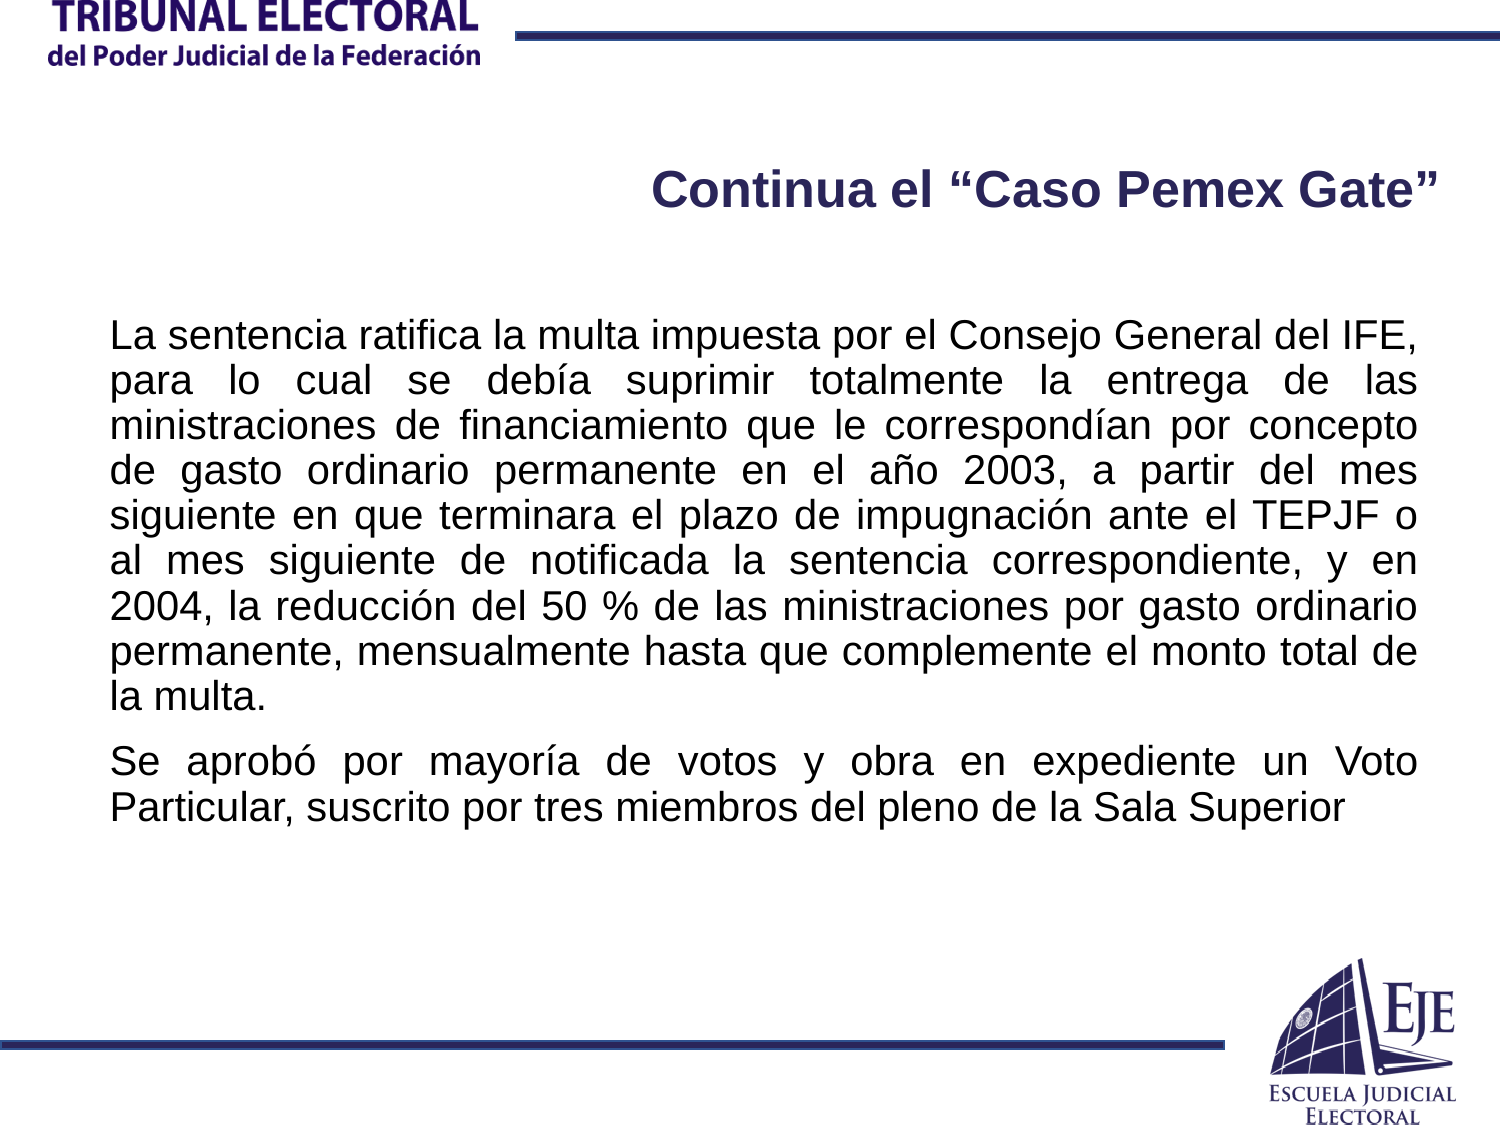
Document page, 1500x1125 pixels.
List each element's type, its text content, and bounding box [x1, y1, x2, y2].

title Continua el “Caso Pemex Gate” [162, 104, 1456, 278]
picture [0, 0, 1500, 1125]
list La sentencia ratifica la multa impuesta por el Consejo General del IFE, para lo cual se debía suprimir totalmente la entrega de las ministraciones de financiamiento que le correspondían por concepto de gasto ordinario permanente en el año 2003, a partir del mes siguiente en que terminara el plazo de impugnación ante el TEPJF o al mes siguiente de notificada la sentencia correspondiente, y en 2004, la reducción del 50 % de las ministraciones por gasto ordinario permanente, mensualmente hasta que complemente el monto total de la multa. Se aprobó por mayoría de votos y obra en expediente un Voto Particular, suscrito por tres miembros del pleno de la Sala Superior [94, 306, 1435, 948]
